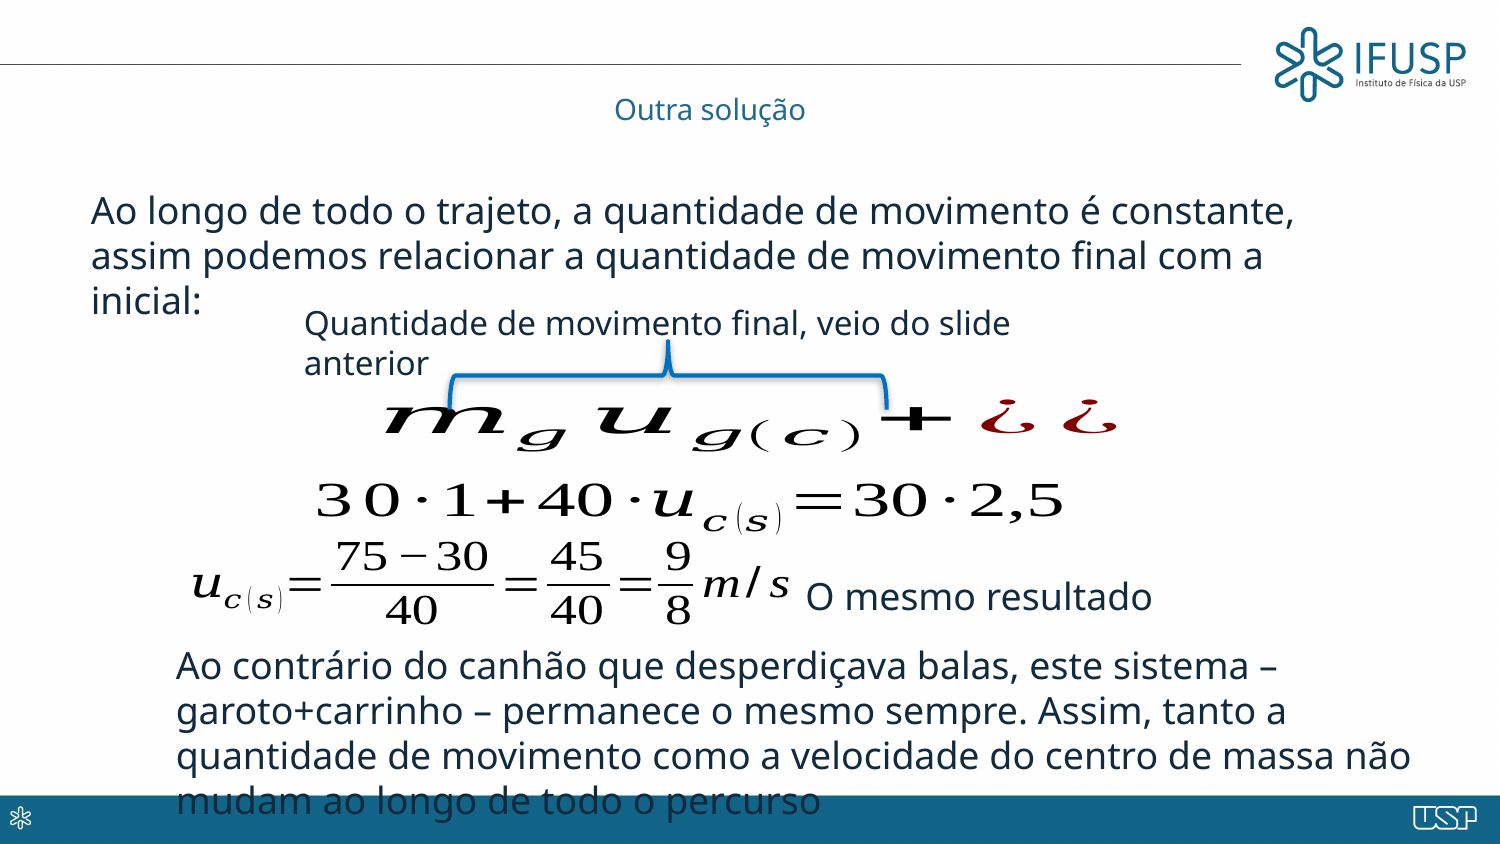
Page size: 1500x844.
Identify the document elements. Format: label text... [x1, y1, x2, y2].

text_box [447, 339, 889, 410]
text_box O mesmo resultado [790, 565, 1323, 626]
text_box Ao longo de todo o trajeto, a quantidade de movimento é constante, assim podemos relacionar a quantidade de movimento final com a inicial: [76, 179, 1358, 330]
text_box Ao contrário do canhão que desperdiçava balas, este sistema – garoto+carrinho – permanece o mesmo sempre. Assim, tanto a quantidade de movimento como a velocidade do centro de massa não mudam ao longo de todo o percurso [161, 634, 1449, 830]
text_box Quantidade de movimento final, veio do slide anterior [288, 294, 1057, 390]
title Outra solução [35, 83, 1386, 135]
picture [0, 0, 1500, 844]
